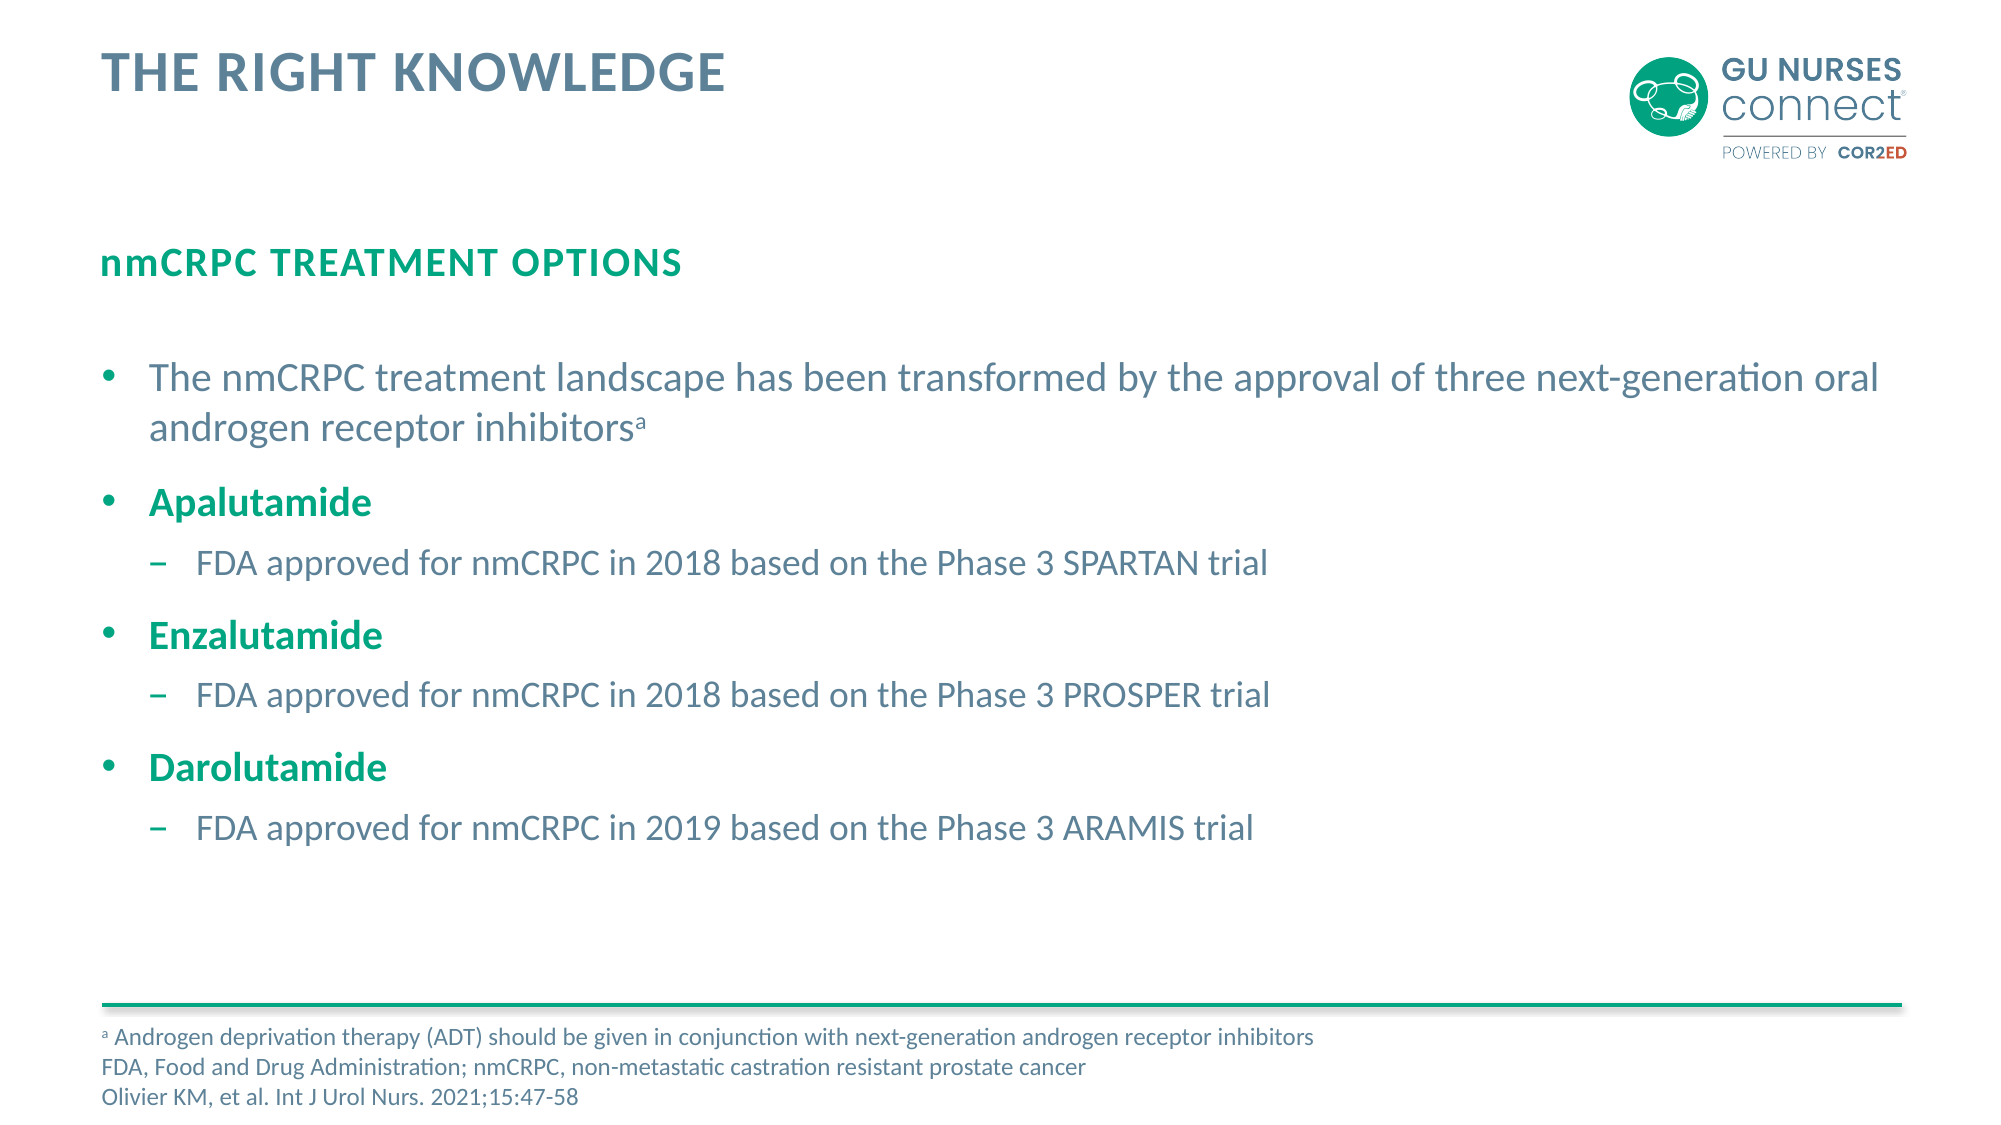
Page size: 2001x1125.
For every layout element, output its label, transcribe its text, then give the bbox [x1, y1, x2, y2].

list nmCRPC treatment options [99, 234, 1900, 350]
list The nmCRPC treatment landscape has been transformed by the approval of three next-generation oral androgen receptor inhibitorsa Apalutamide FDA approved for nmCRPC in 2018 based on the Phase 3 SPARTAN trial Enzalutamide FDA approved for nmCRPC in 2018 based on the Phase 3 PROSPER trial Darolutamide FDA approved for nmCRPC in 2019 based on the Phase 3 ARAMIS trial [101, 349, 1901, 976]
list a Androgen deprivation therapy (ADT) should be given in conjunction with next-generation androgen receptor inhibitors FDA, Food and Drug Administration; nmCRPC, non-metastatic castration resistant prostate cancer Olivier KM, et al. Int J Urol Nurs. 2021;15:47-58 [101, 1035, 1434, 1096]
picture [1624, 50, 1918, 165]
title The right knowledge [101, 40, 1536, 173]
